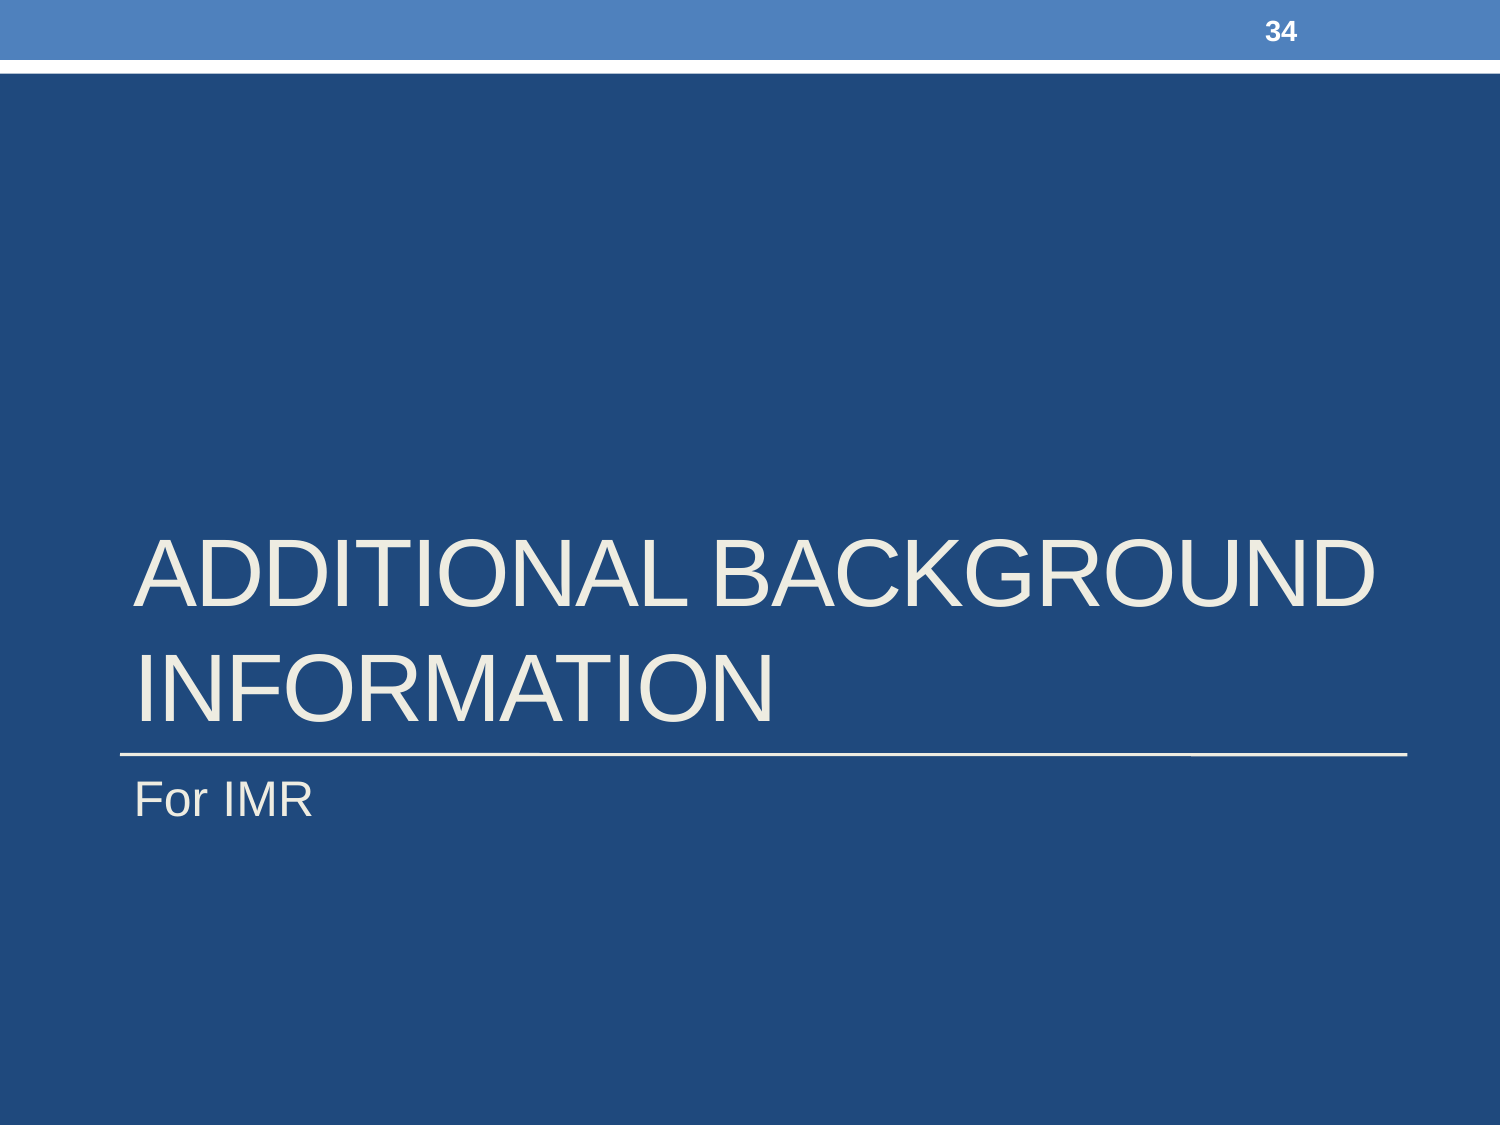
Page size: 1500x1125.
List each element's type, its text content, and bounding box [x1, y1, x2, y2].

list For IMR [118, 758, 1394, 1006]
title Additional Background information [118, 387, 1394, 749]
slide_number 34 [1250, 3, 1425, 57]
